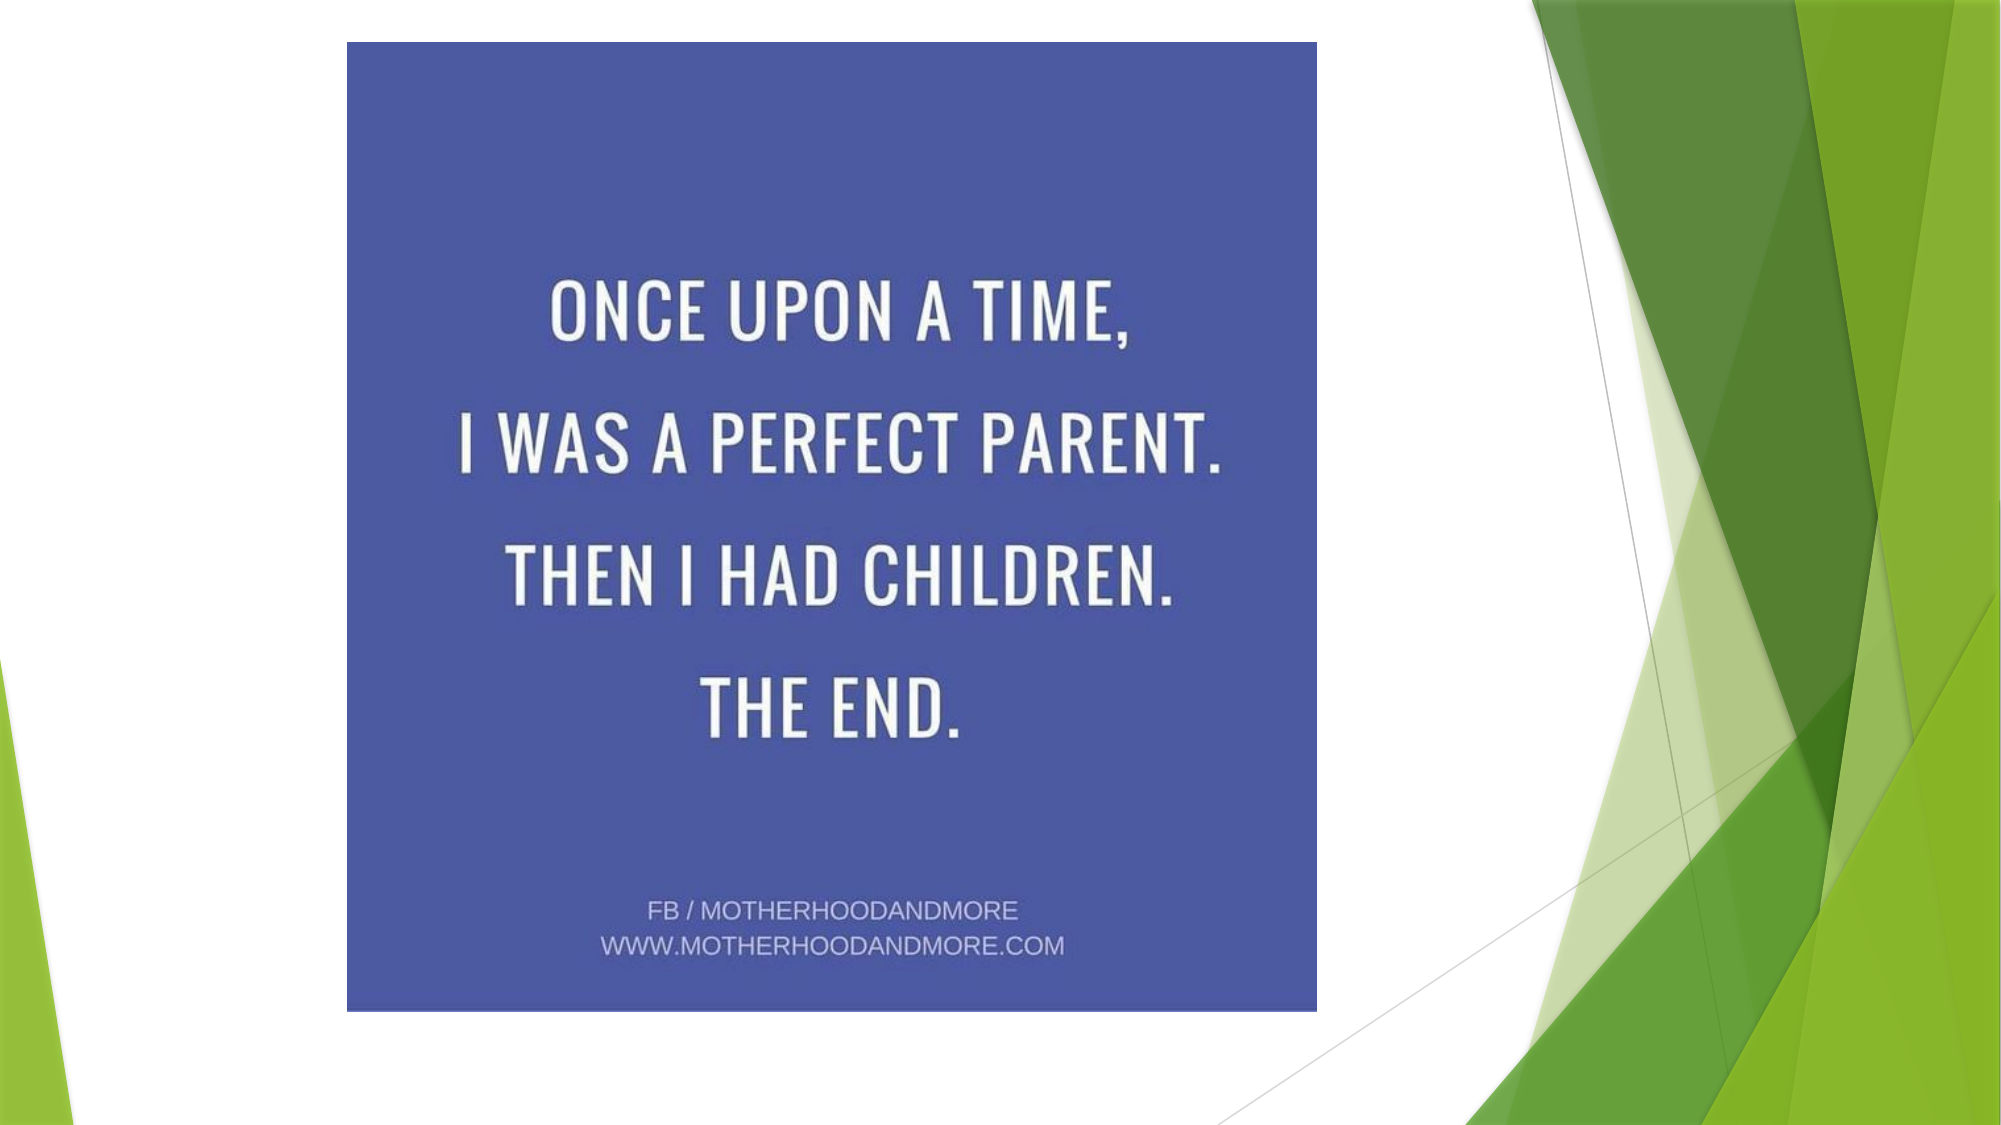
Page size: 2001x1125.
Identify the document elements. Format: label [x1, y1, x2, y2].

picture [347, 42, 1317, 1013]
